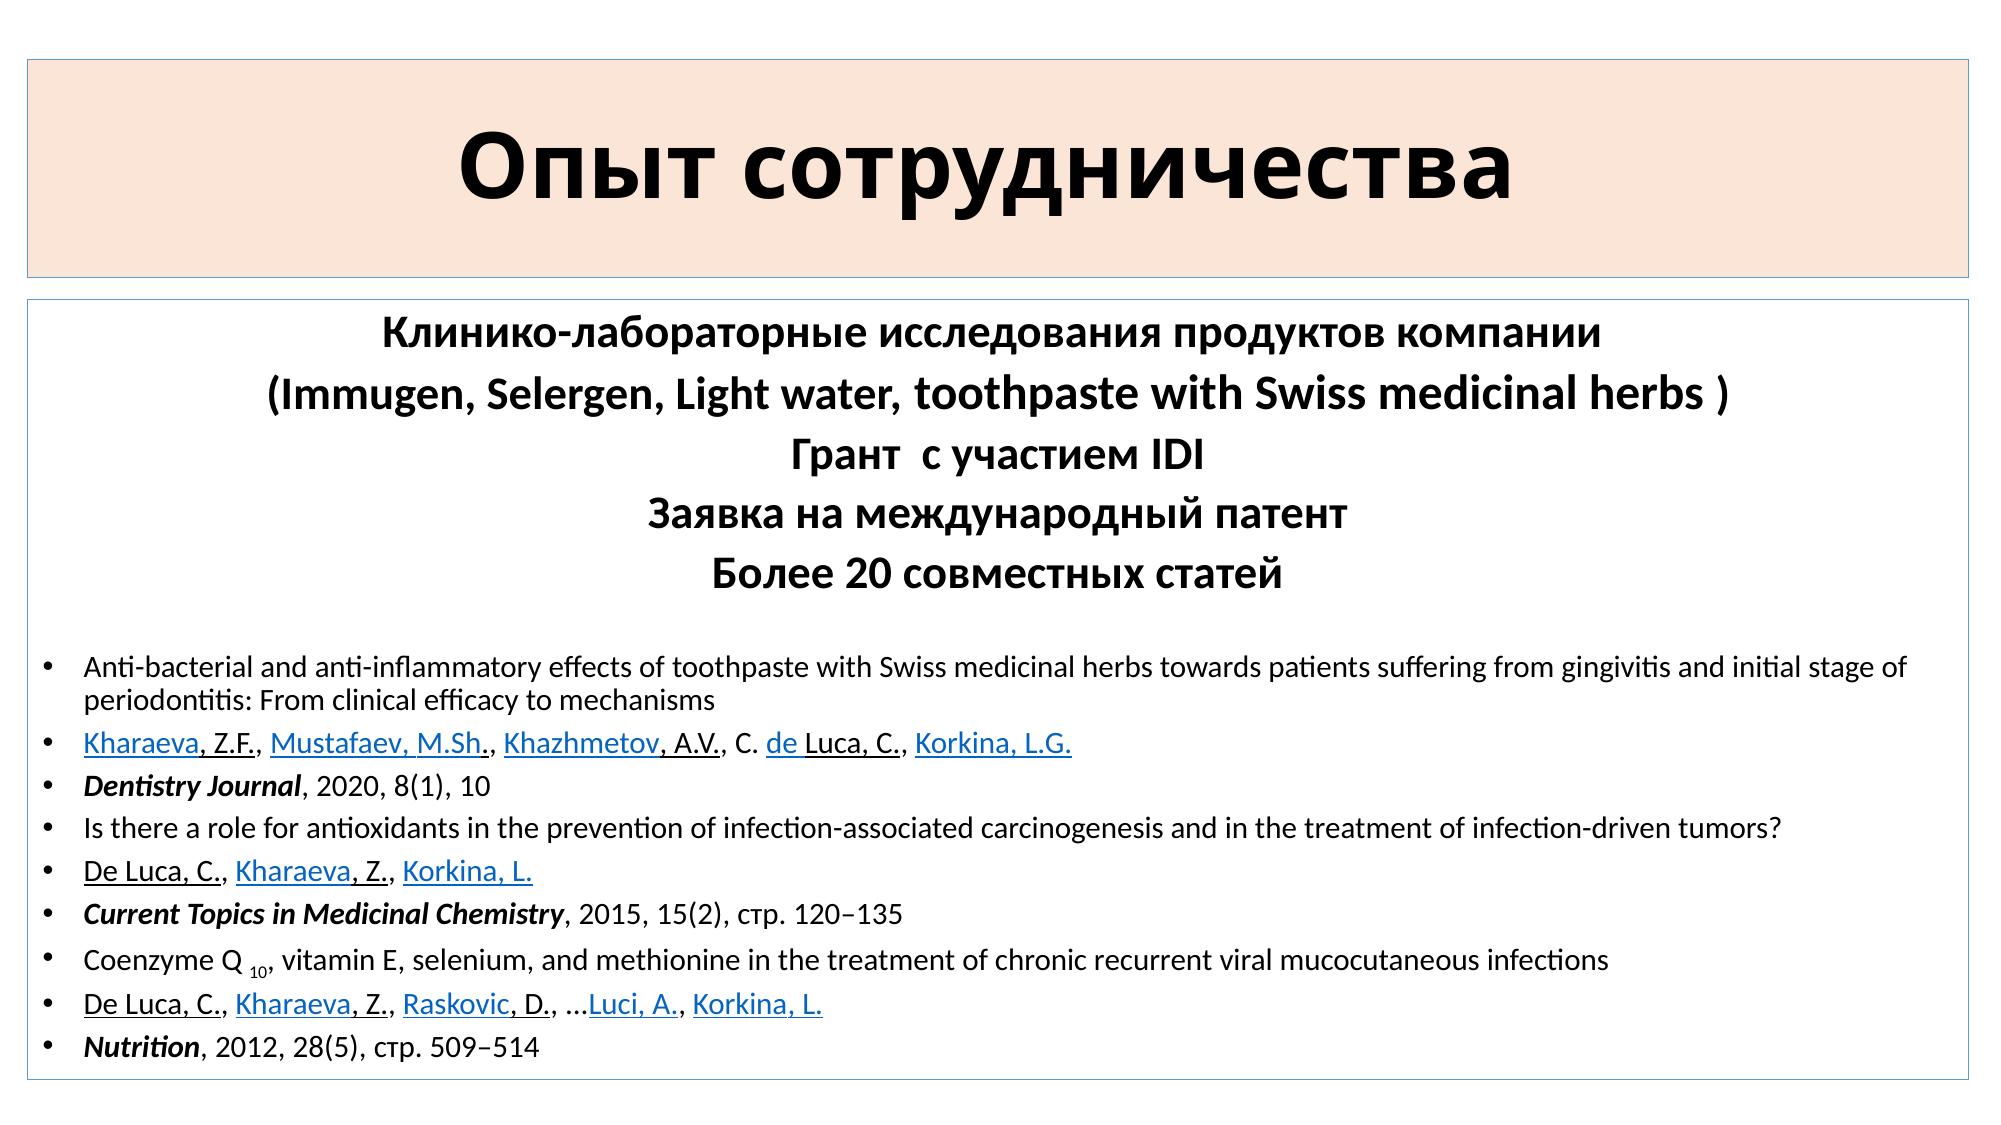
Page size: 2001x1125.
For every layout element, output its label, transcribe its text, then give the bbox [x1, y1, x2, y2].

title Опыт сотрудничества [27, 59, 1969, 278]
list Клинико-лабораторные исследования продуктов компании (Immugen, Selergen, Light water, toothpaste with Swiss medicinal herbs ) Грант с участием IDI Заявка на международный патент Более 20 совместных статей Anti-bacterial and anti-inflammatory effects of toothpaste with Swiss medicinal herbs towards patients suffering from gingivitis and initial stage of periodontitis: From clinical efficacy to mechanisms Kharaeva, Z.F., Mustafaev, M.Sh., Khazhmetov, A.V., C. de Luca, C., Korkina, L.G. Dentistry Journal, 2020, 8(1), 10 Is there a role for antioxidants in the prevention of infection-associated carcinogenesis and in the treatment of infection-driven tumors? De Luca, C., Kharaeva, Z., Korkina, L. Current Topics in Medicinal Chemistry, 2015, 15(2), стр. 120–135 Coenzyme Q 10, vitamin E, selenium, and methionine in the treatment of chronic recurrent viral mucocutaneous infections De Luca, C., Kharaeva, Z., Raskovic, D., ...Luci, A., Korkina, L. Nutrition, 2012, 28(5), стр. 509–514 [27, 299, 1969, 1080]
